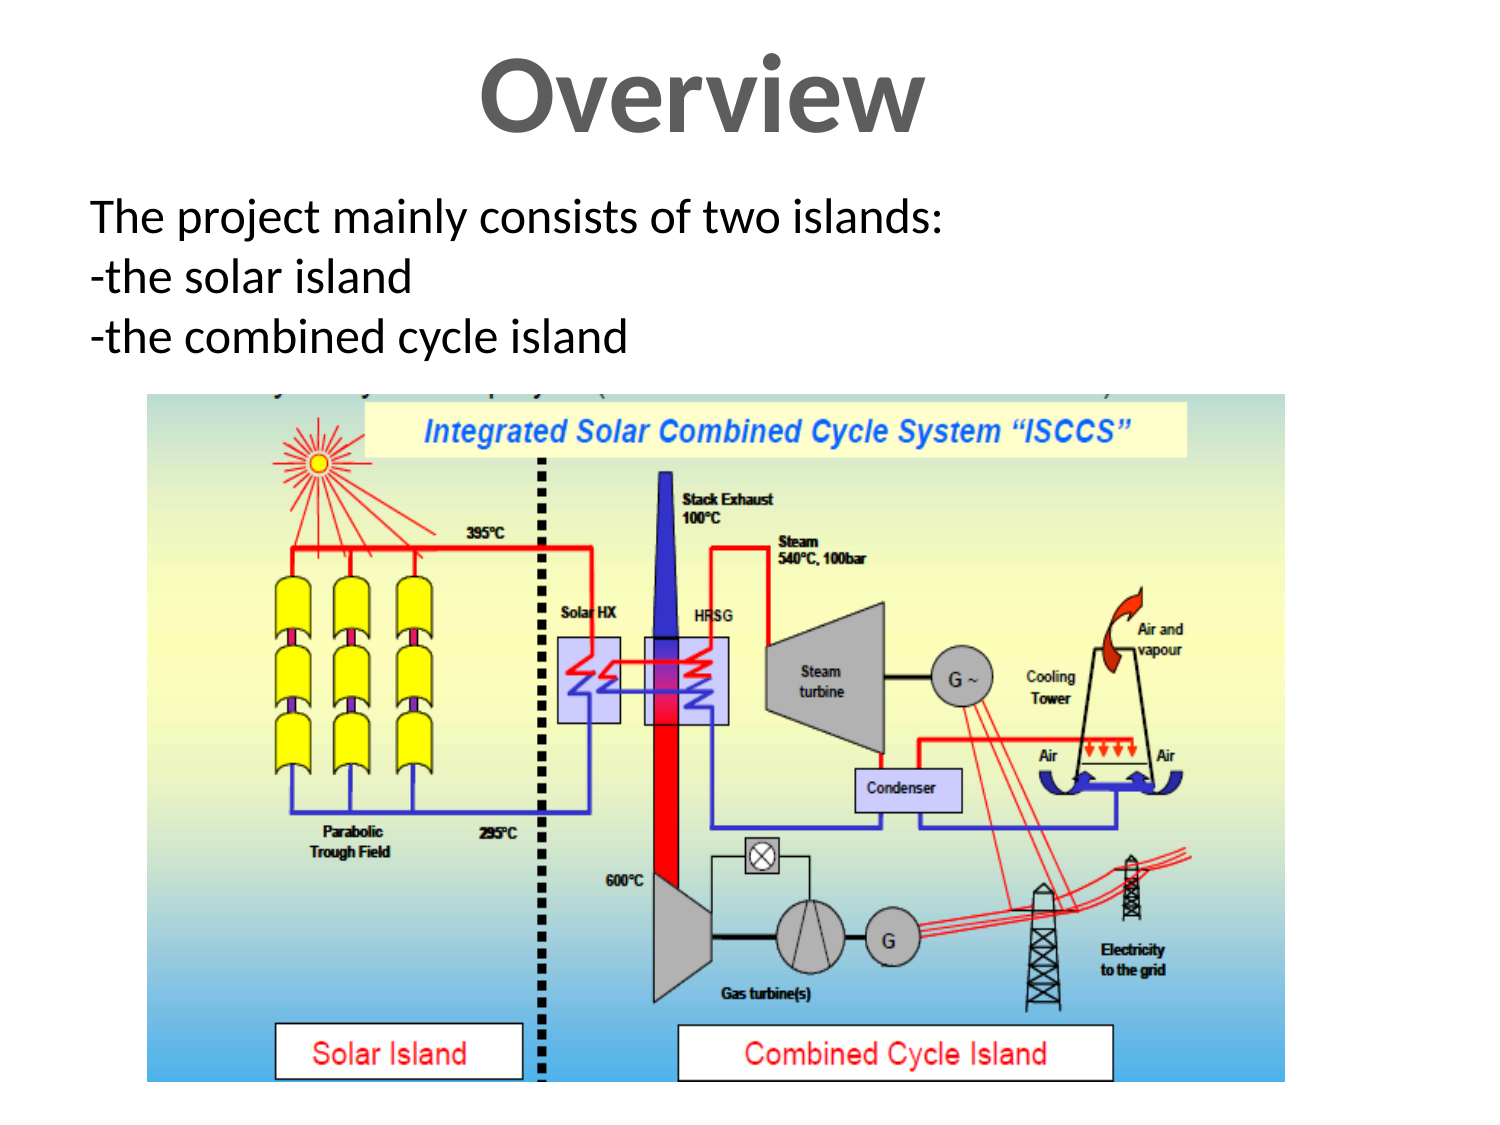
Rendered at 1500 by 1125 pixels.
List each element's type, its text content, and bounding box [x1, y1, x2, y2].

text_box Overview [464, 12, 968, 163]
picture [146, 393, 1285, 1082]
text_box The project mainly consists of two islands: -the solar island -the combined cycle island [74, 175, 1413, 371]
